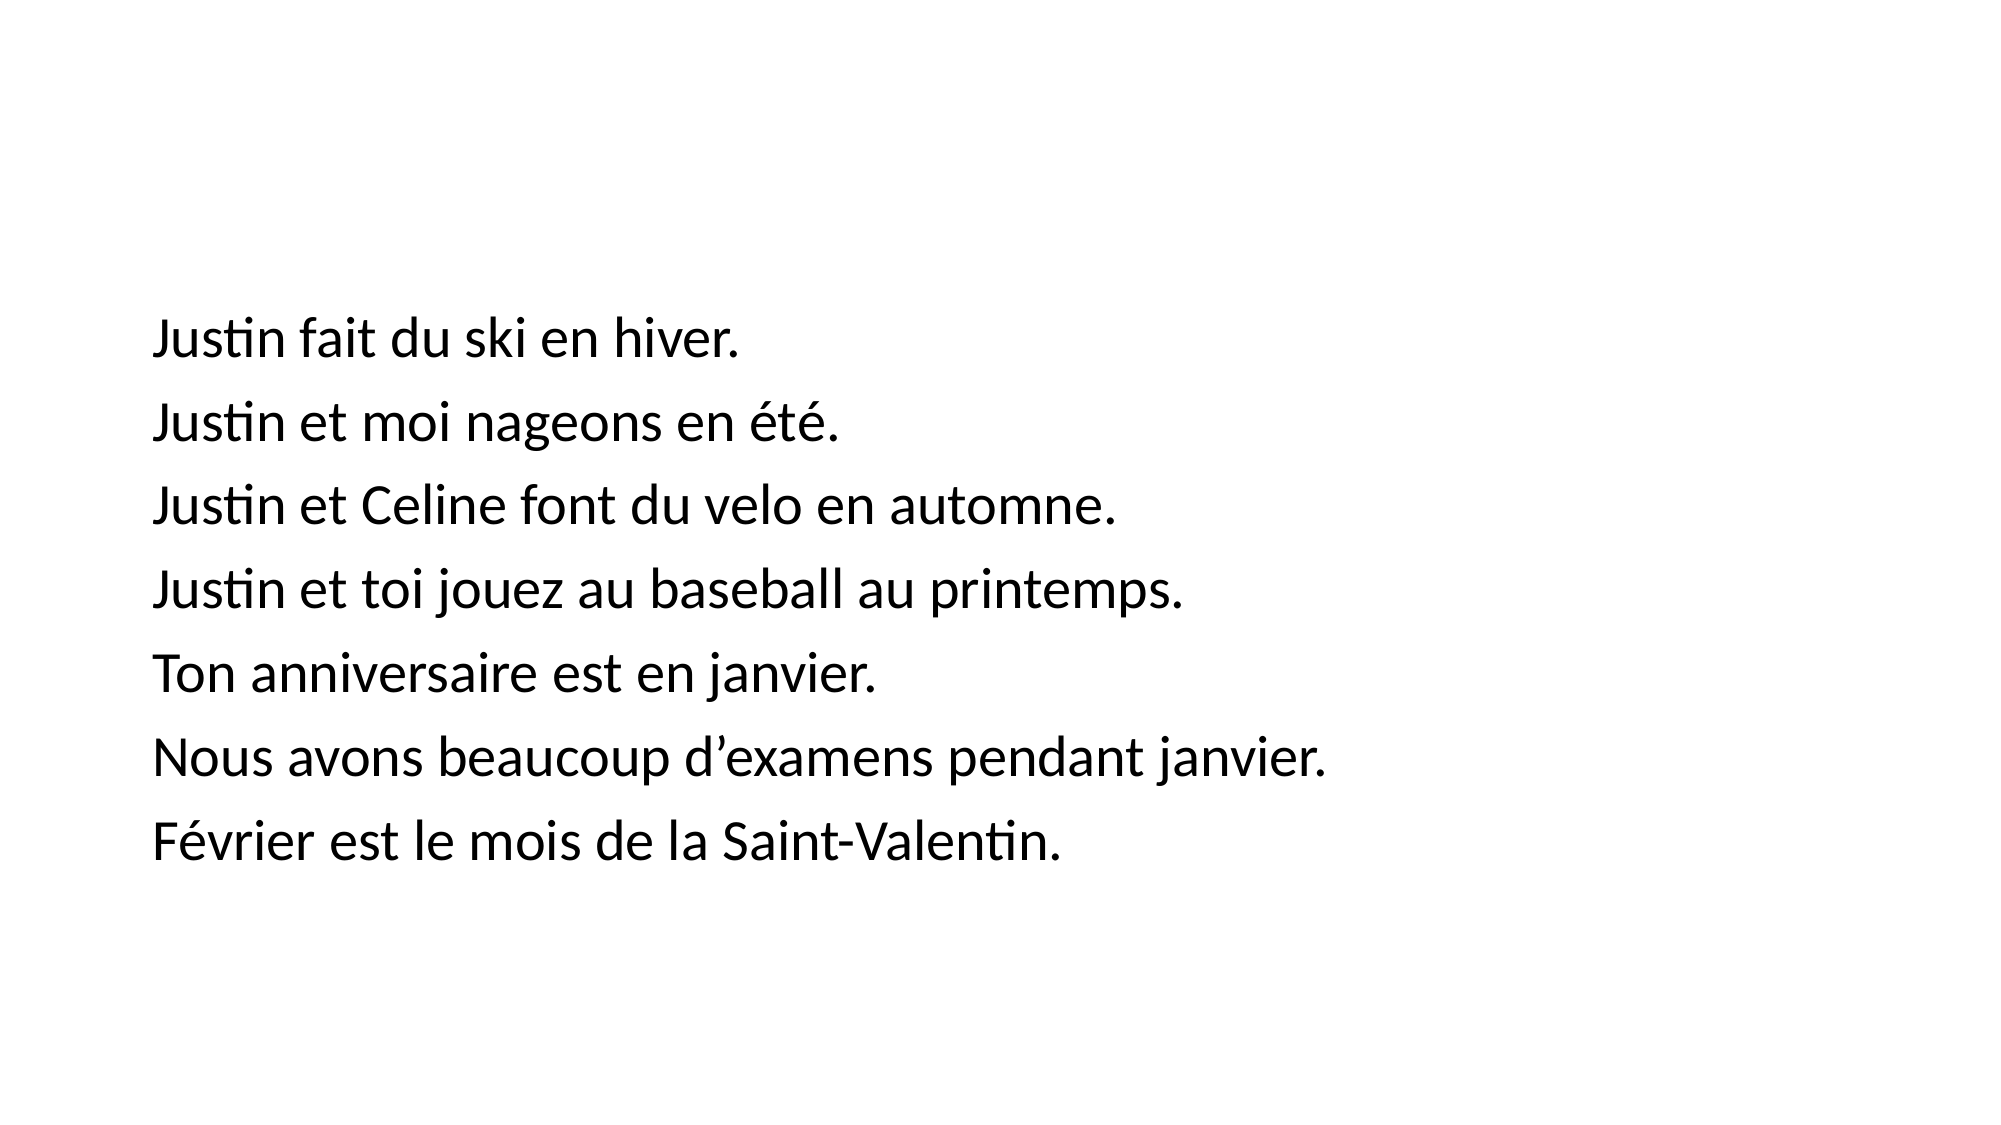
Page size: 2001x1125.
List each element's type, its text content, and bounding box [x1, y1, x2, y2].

list Justin fait du ski en hiver. Justin et moi nageons en été. Justin et Celine font du velo en automne. Justin et toi jouez au baseball au printemps. Ton anniversaire est en janvier. Nous avons beaucoup d’examens pendant janvier. Février est le mois de la Saint-Valentin. [137, 299, 1863, 1014]
